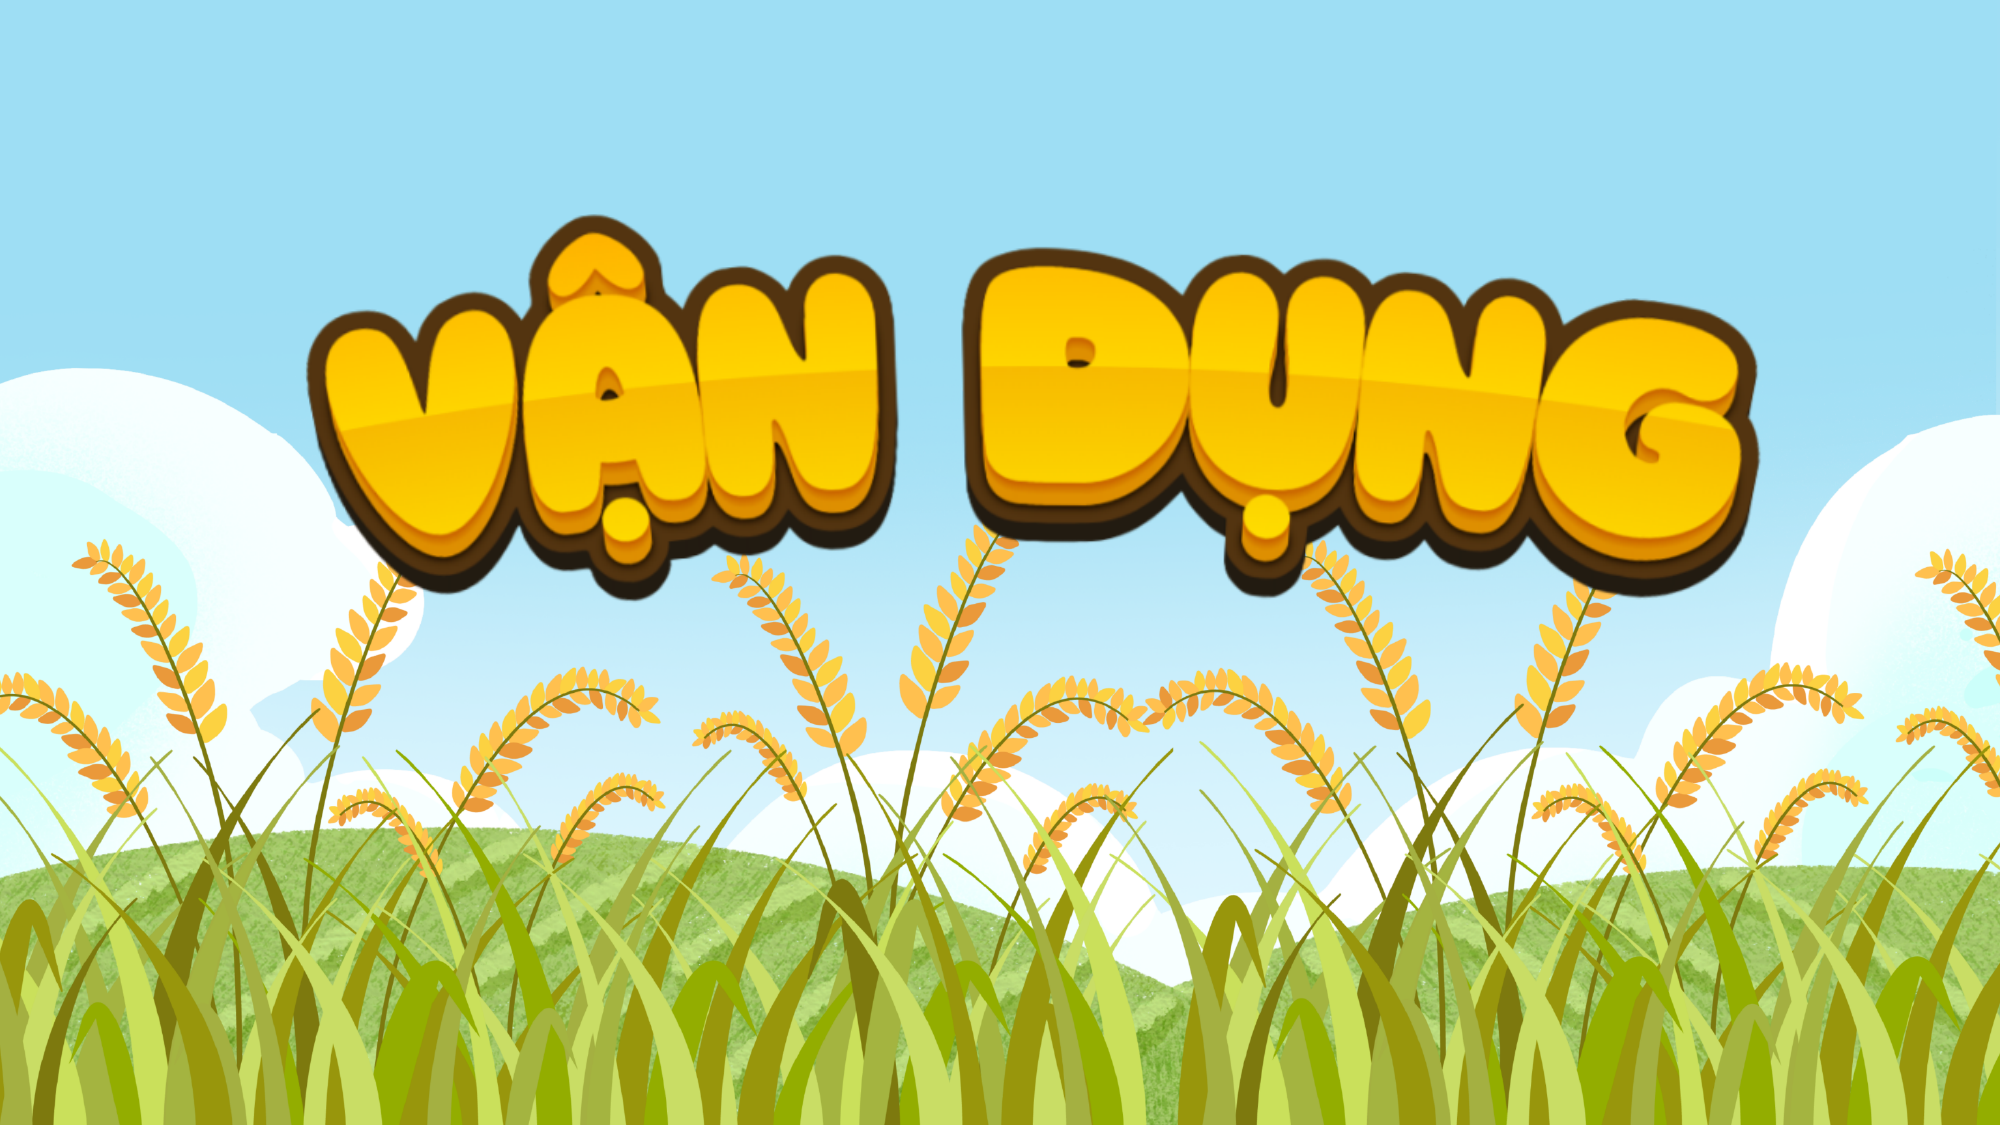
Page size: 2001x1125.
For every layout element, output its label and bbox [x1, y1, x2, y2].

list [0, 0, 2000, 1125]
picture [232, 141, 1834, 674]
